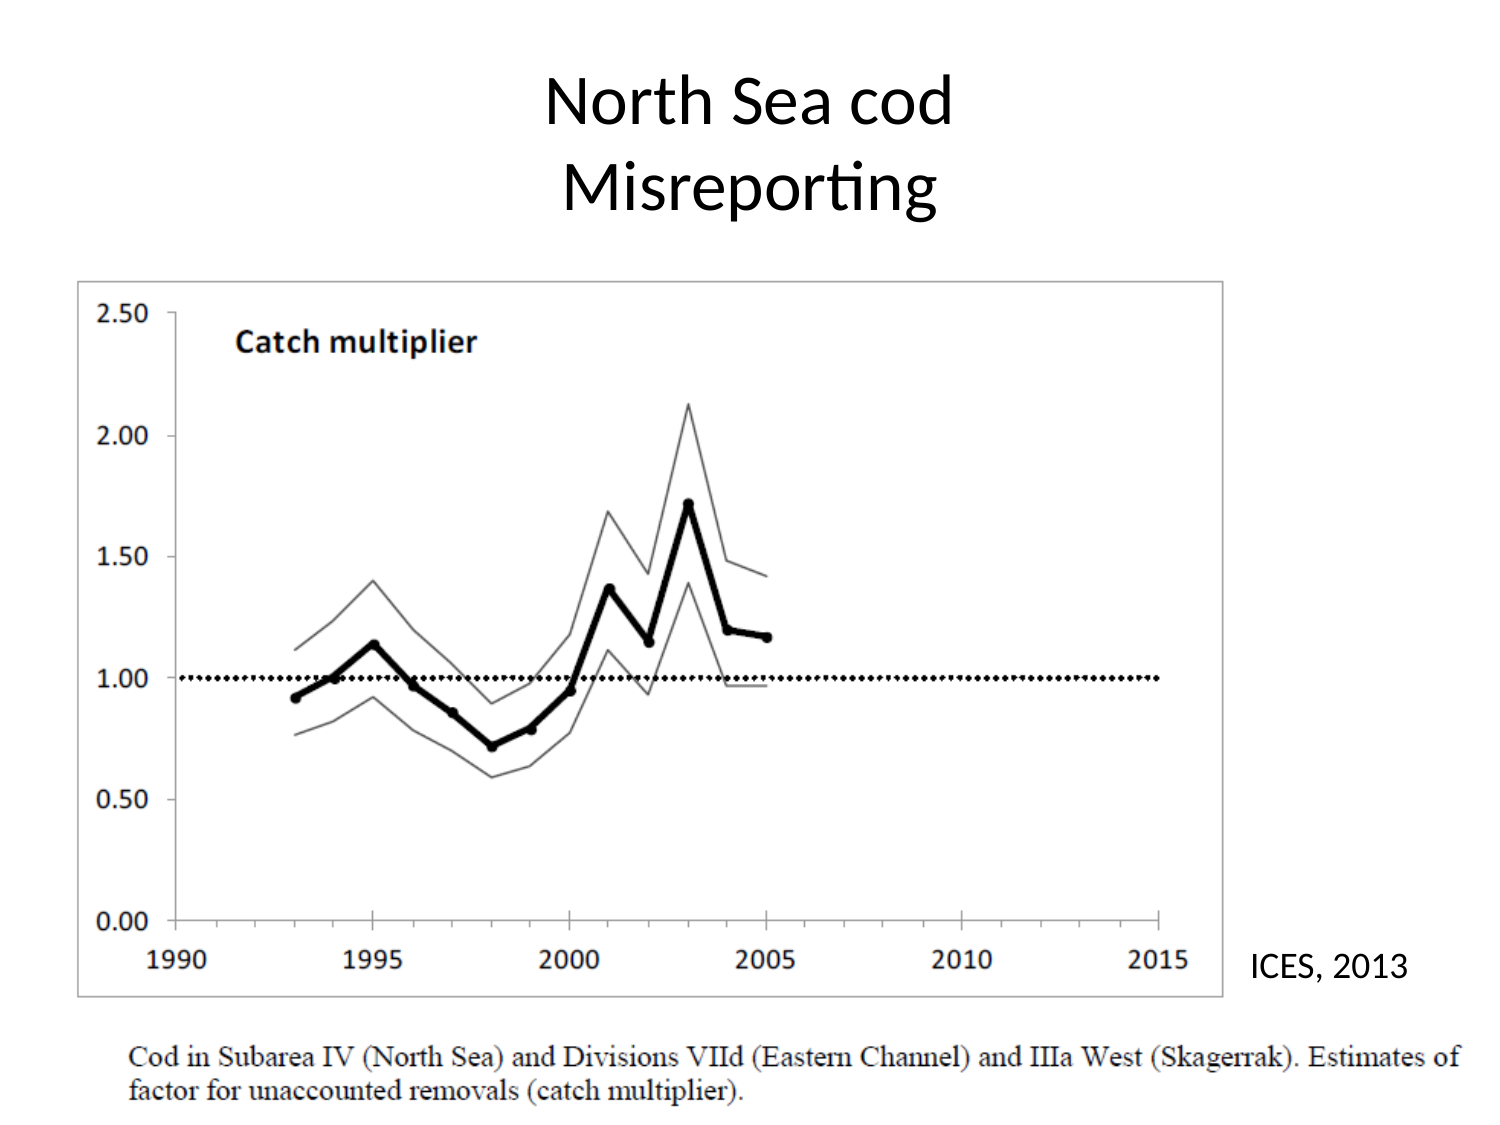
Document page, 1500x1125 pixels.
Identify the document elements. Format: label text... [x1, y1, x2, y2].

title North Sea cod Misreporting [75, 45, 1425, 233]
picture [52, 242, 1500, 1120]
